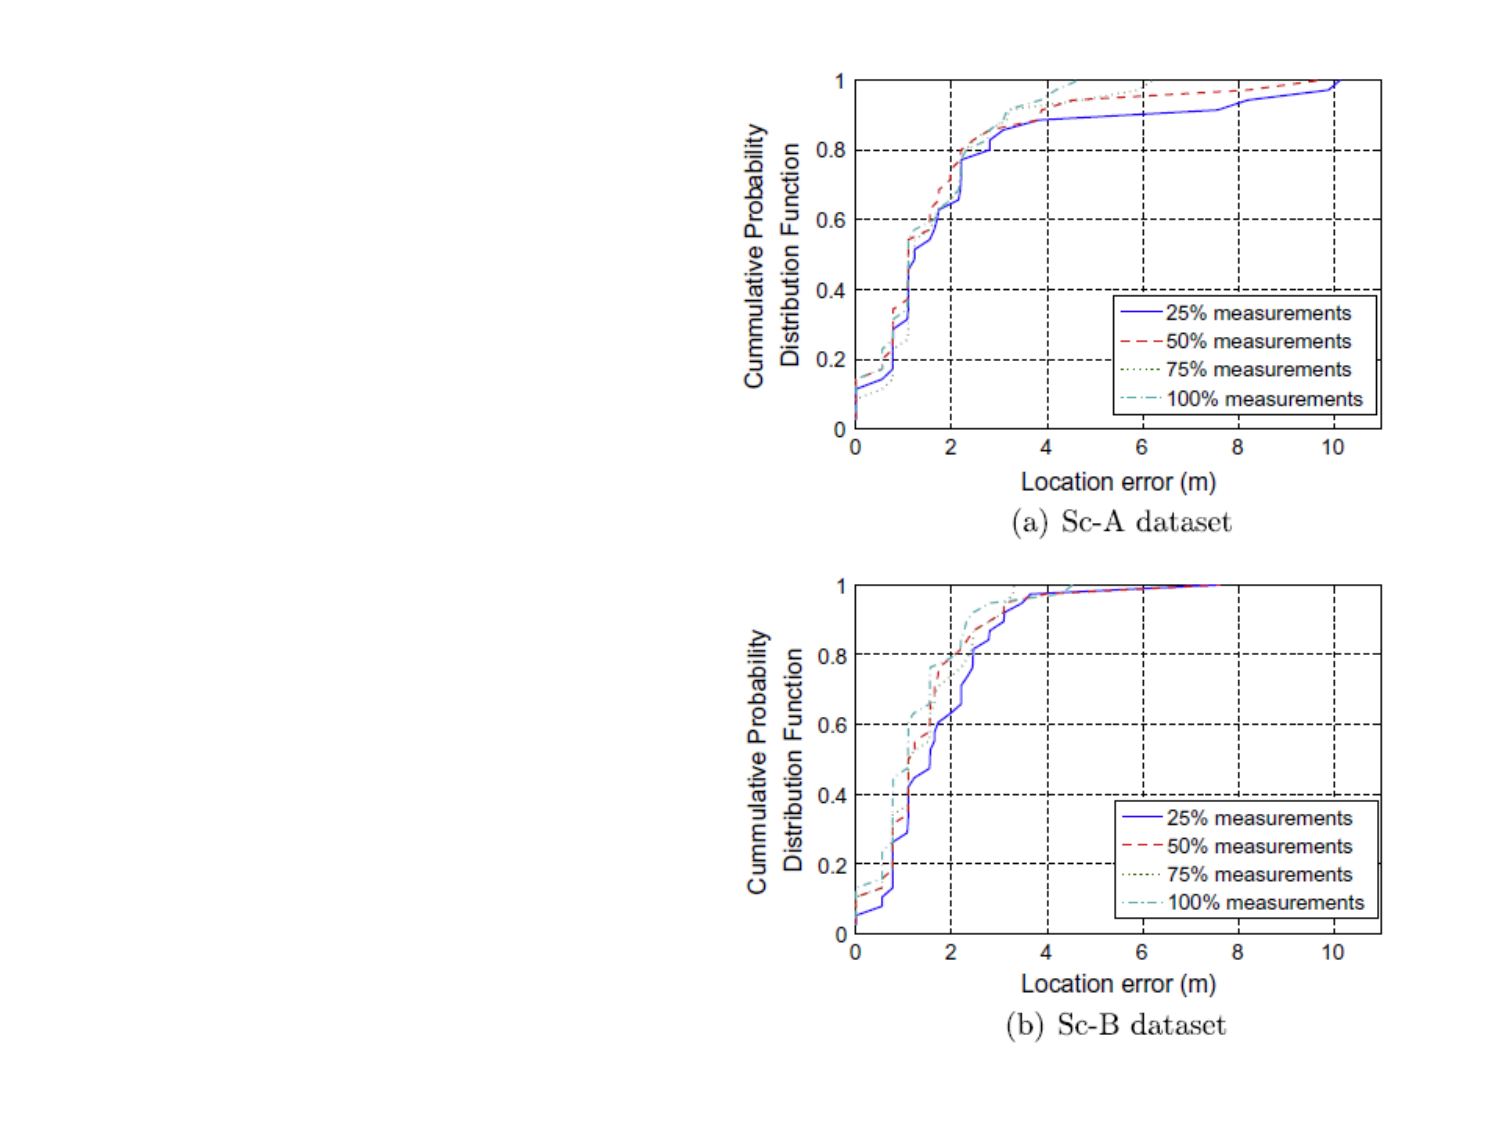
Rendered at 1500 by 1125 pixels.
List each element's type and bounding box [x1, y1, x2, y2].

picture [714, 42, 1459, 1061]
